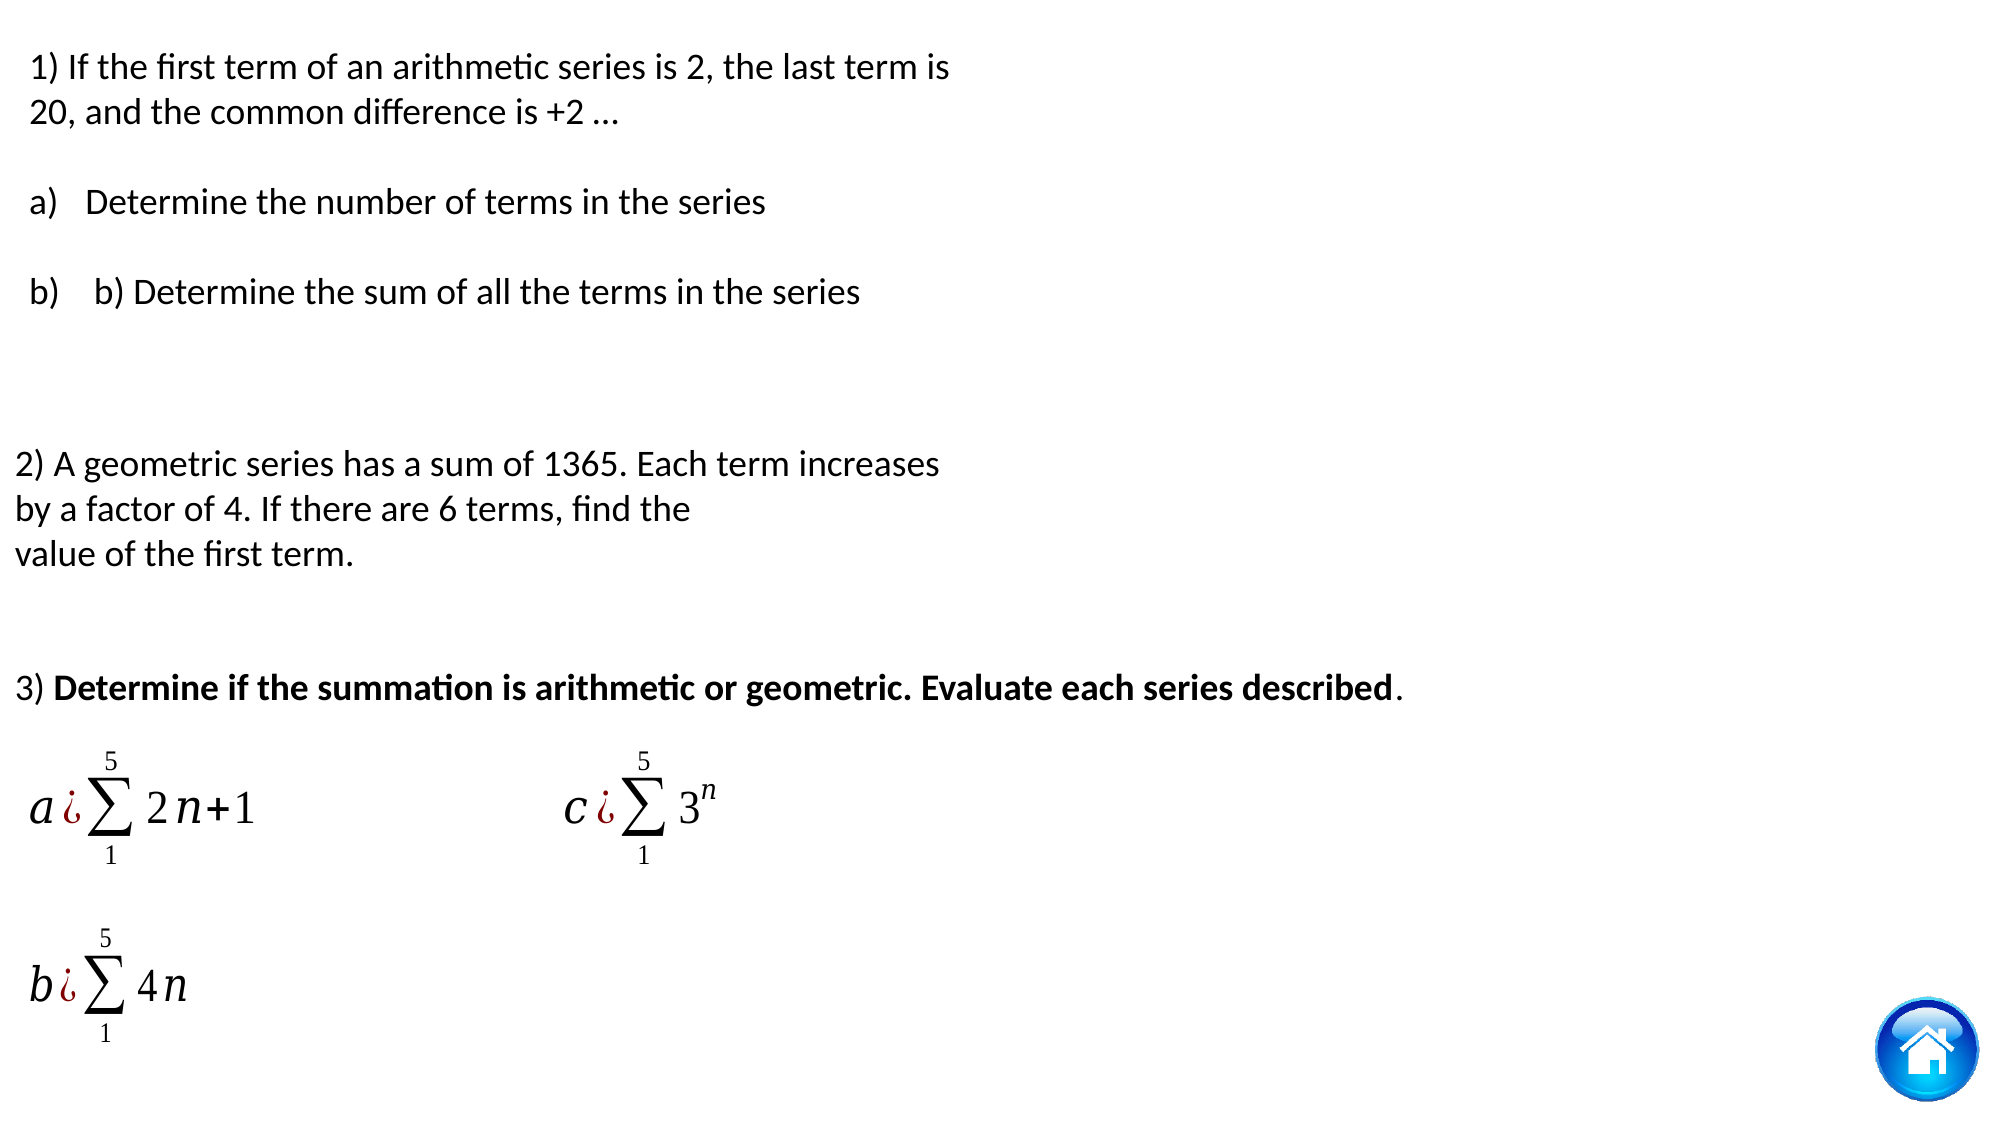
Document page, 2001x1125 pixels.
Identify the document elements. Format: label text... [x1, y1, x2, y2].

text_box 3) Determine if the summation is arithmetic or geometric. Evaluate each series described. [0, 655, 1527, 716]
picture [1871, 990, 1982, 1108]
text_box 2) A geometric series has a sum of 1365. Each term increases by a factor of 4. If there are 6 terms, find the value of the first term. [0, 431, 1000, 581]
text_box 1) If the first term of an arithmetic series is 2, the last term is 20, and the common difference is +2 … Determine the number of terms in the series b) Determine the sum of all the terms in the series [14, 34, 1015, 320]
